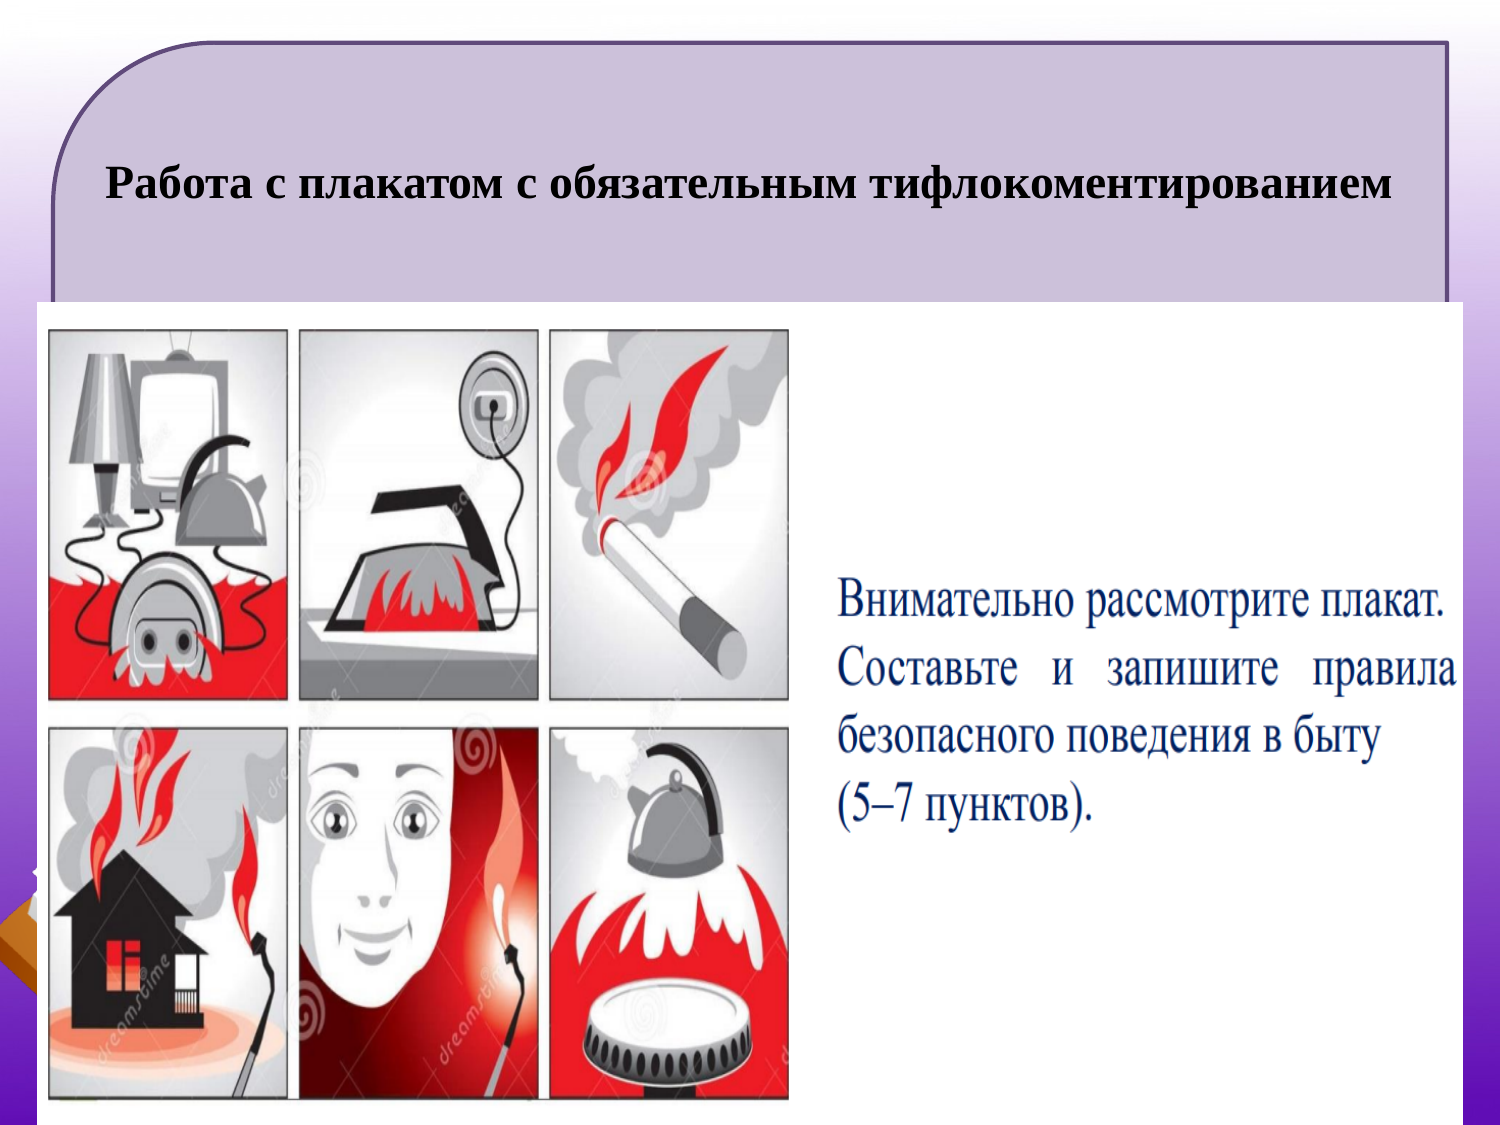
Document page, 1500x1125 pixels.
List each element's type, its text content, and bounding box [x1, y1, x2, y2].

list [37, 302, 1463, 1125]
picture [0, 0, 1500, 1125]
title Работа с плакатом с обязательным тифлокоментированием [75, 125, 1425, 233]
